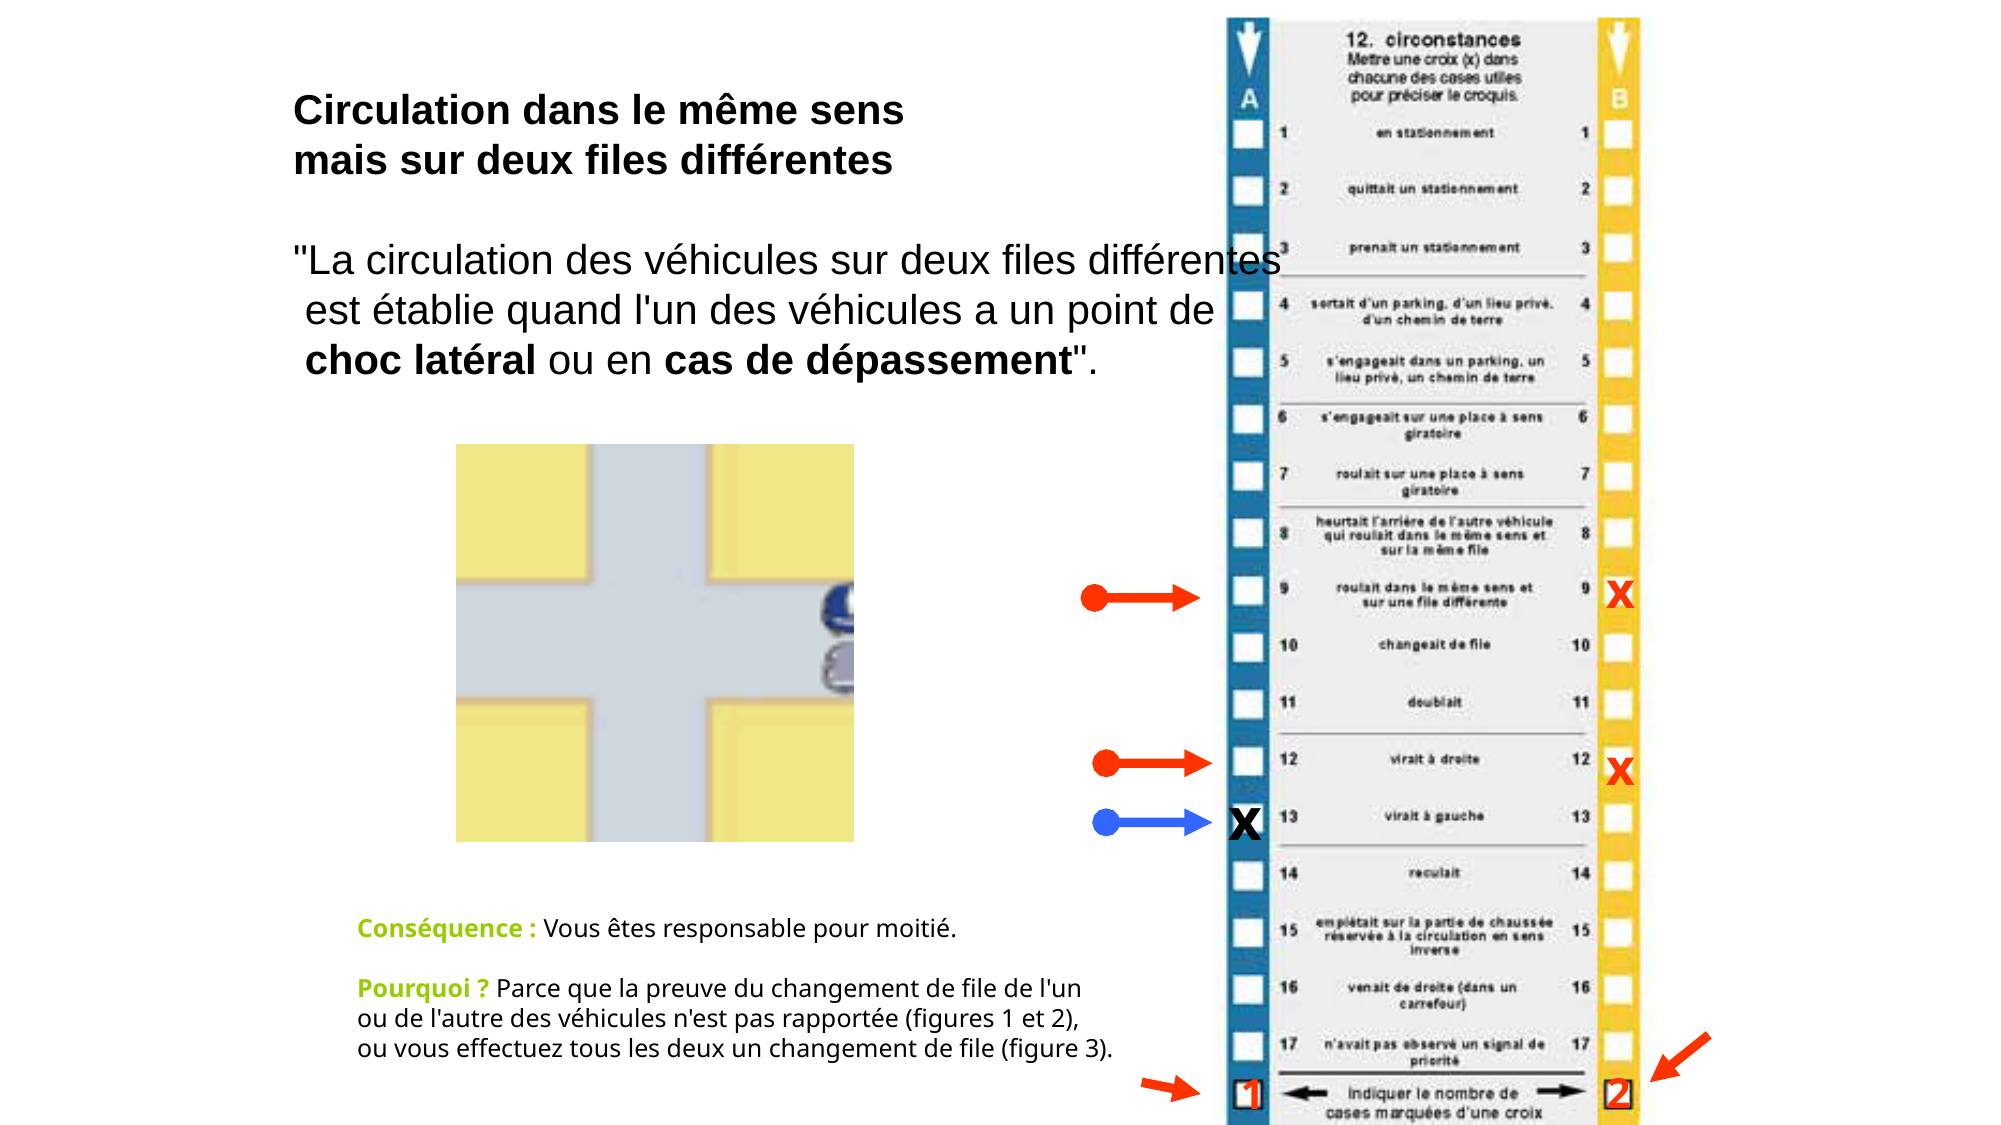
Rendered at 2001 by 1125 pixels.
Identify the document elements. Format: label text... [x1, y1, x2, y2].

text_box [1656, 1034, 1709, 1081]
text_box [1100, 757, 1212, 770]
text_box Conséquence : Vous êtes responsable pour moitié. Pourquoi ? Parce que la preuve du changement de file de l'un ou de l'autre des véhicules n'est pas rapportée (figures 1 et 2), ou vous effectuez tous les deux un changement de file (figure 3). [342, 905, 1137, 1070]
text_box Circulation dans le même sens mais sur deux files différentes "La circulation des véhicules sur deux files différentes est établie quand l'un des véhicules a un point de choc latéral ou en cas de dépassement". [278, 75, 1212, 391]
text_box [1100, 816, 1212, 829]
text_box [1088, 591, 1201, 605]
picture [392, 444, 854, 842]
picture [1212, 0, 1656, 1125]
text_box [1141, 1082, 1201, 1098]
